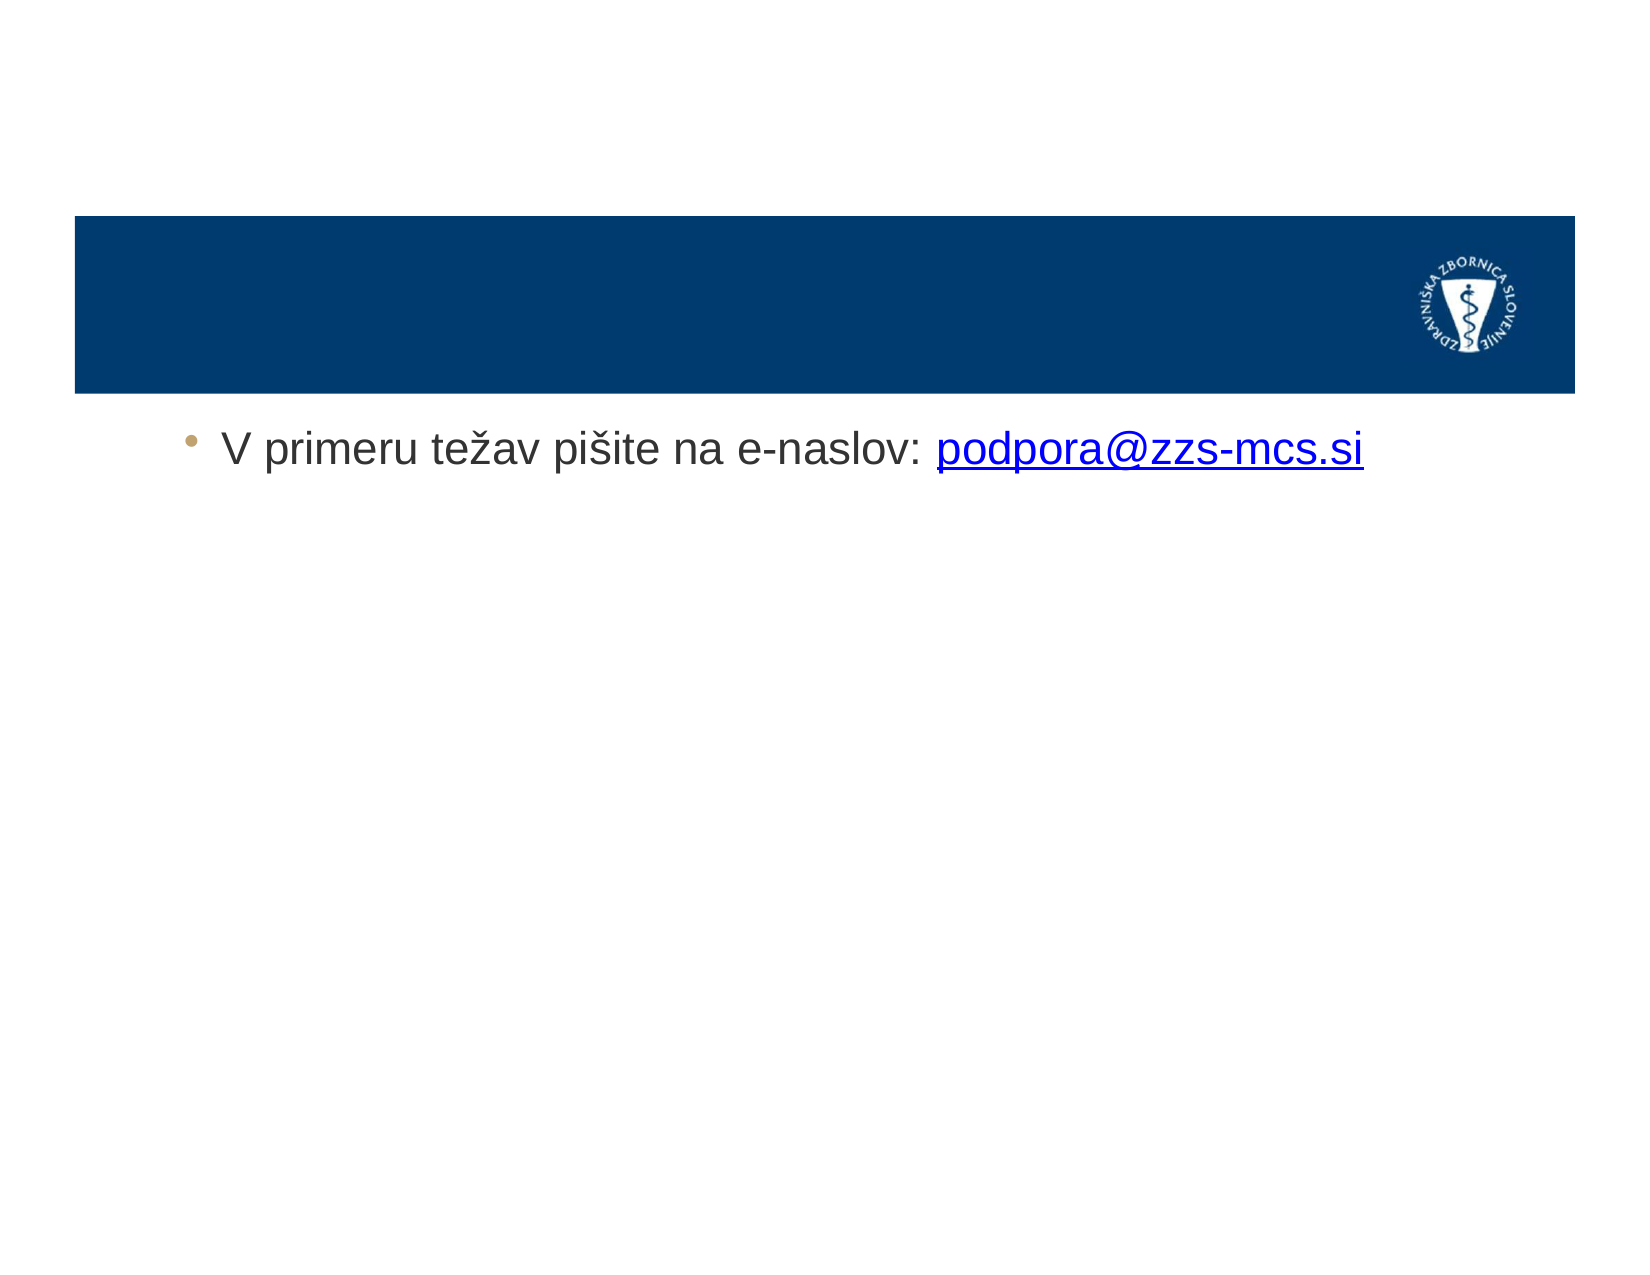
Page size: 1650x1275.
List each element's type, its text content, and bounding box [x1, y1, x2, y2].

text_box V primeru težav pišite na e-naslov: podpora@zzs-mcs.si [181, 416, 1370, 474]
picture [1400, 248, 1534, 362]
